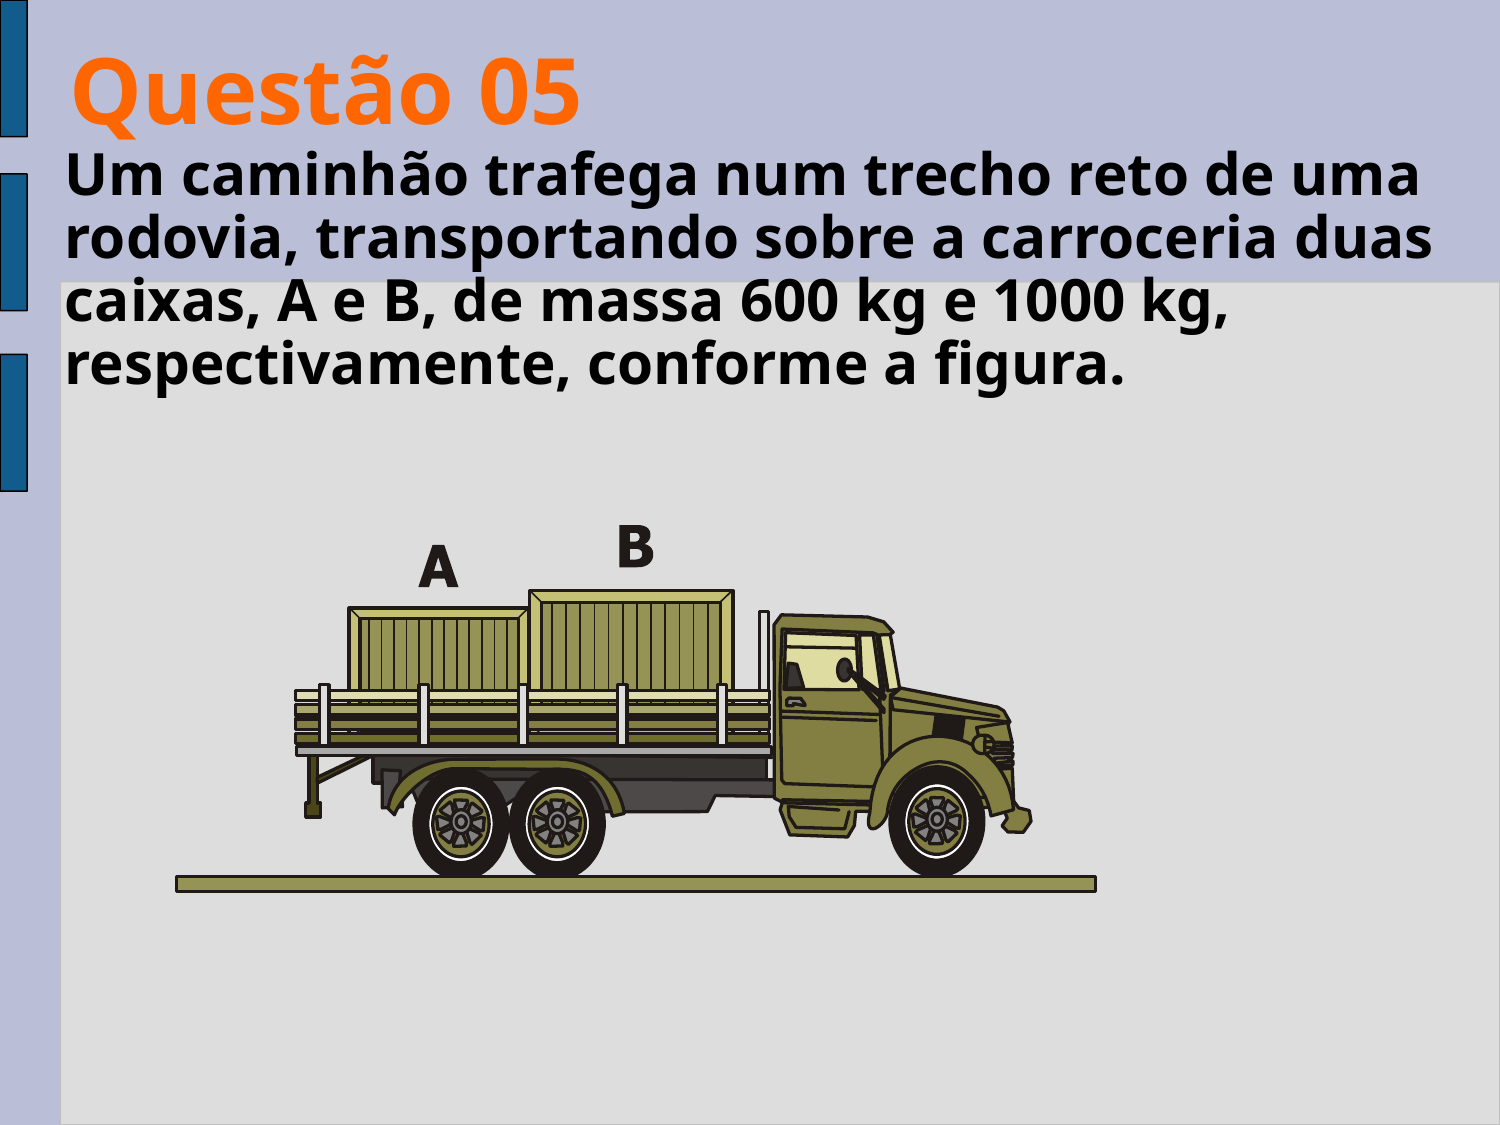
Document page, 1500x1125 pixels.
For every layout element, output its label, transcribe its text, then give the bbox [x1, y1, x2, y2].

text_box Um caminhão trafega num trecho reto de uma rodovia, transportando sobre a carroceria duas caixas, A e B, de massa 600 kg e 1000 kg, respectivamente, conforme a figura. [49, 137, 1463, 405]
text_box Questão 05 [55, 24, 599, 137]
picture [174, 524, 1098, 894]
